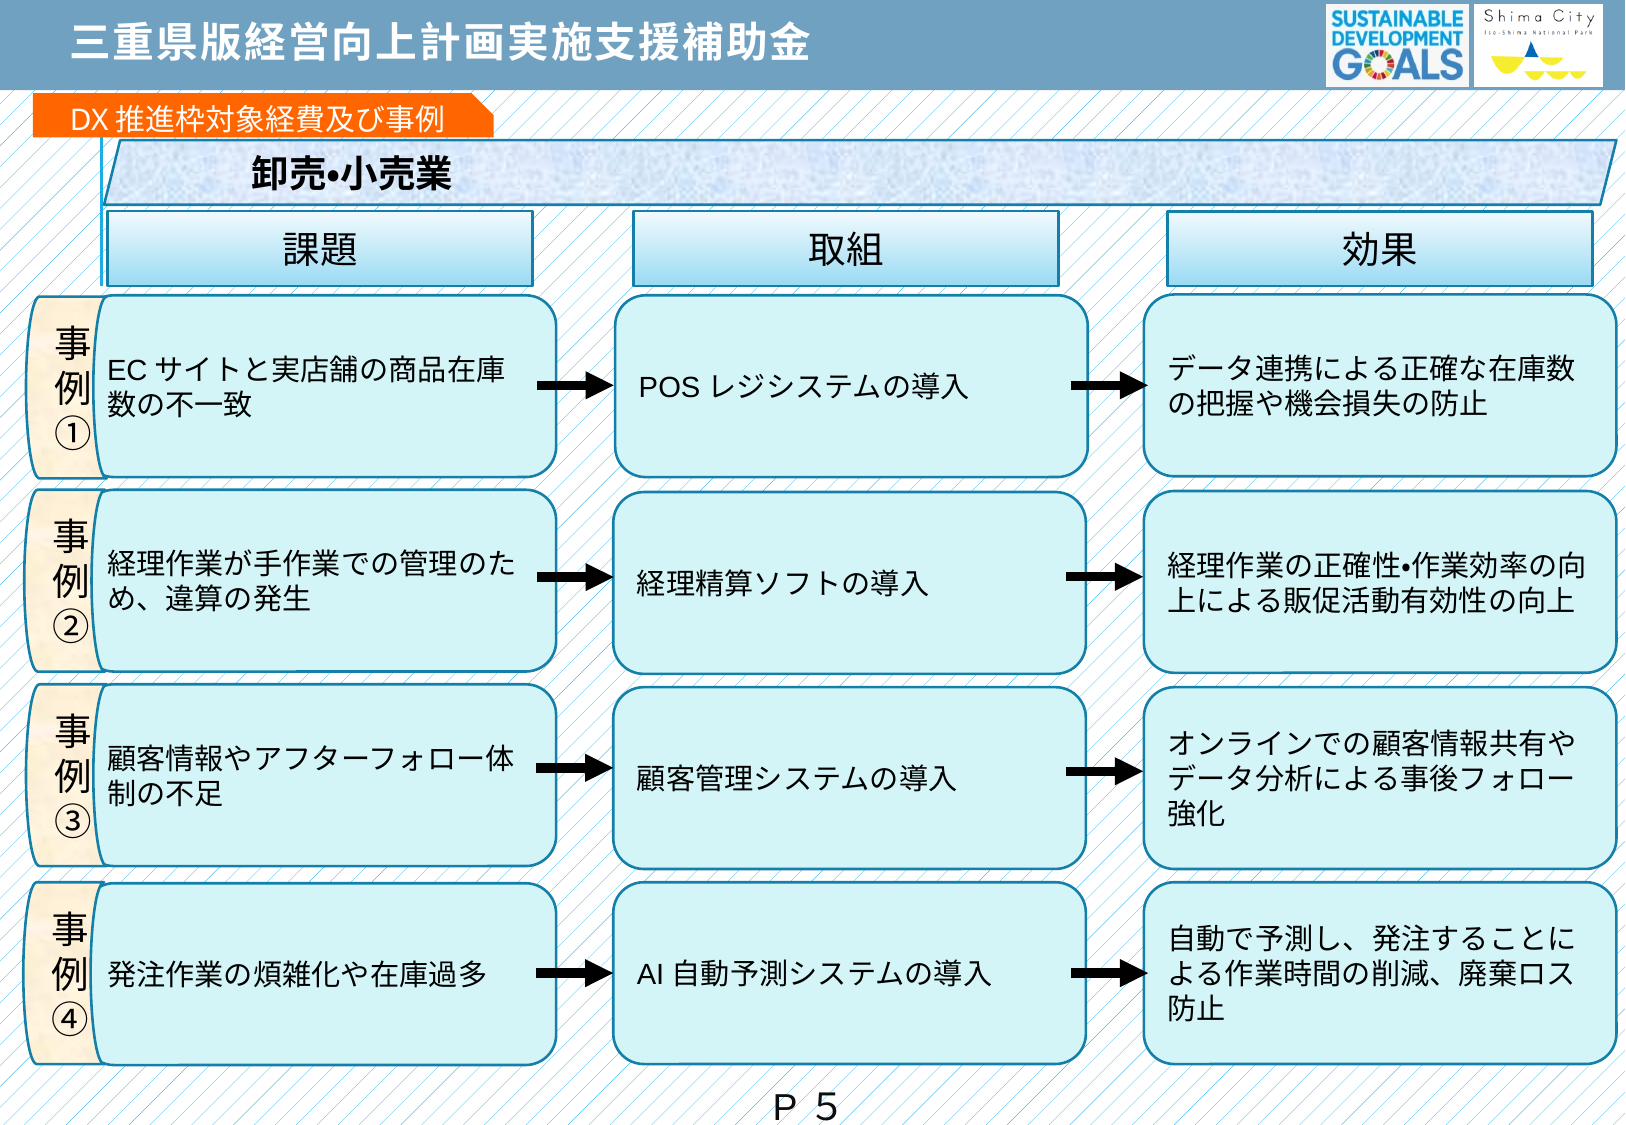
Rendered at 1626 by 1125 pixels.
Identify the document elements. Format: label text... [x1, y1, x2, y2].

text_box AI自動予測システムの導入 [611, 880, 1088, 1066]
text_box P５ [757, 1077, 868, 1125]
text_box 顧客管理システムの導入 [611, 685, 1088, 871]
picture [1474, 4, 1603, 87]
text_box 顧客情報やアフターフォロー体制の不足 [95, 682, 558, 868]
text_box 課題 [106, 210, 534, 287]
text_box 事例① [24, 295, 109, 480]
text_box 経理作業の正確性・作業効率の向上による販促活動有効性の向上 [1142, 489, 1618, 675]
text_box 事例④ [21, 880, 106, 1066]
text_box データ連携による正確な在庫数の把握や機会損失の防止 [1142, 293, 1618, 478]
text_box 卸売・小売業 [102, 138, 1618, 207]
text_box 発注作業の煩雑化や在庫過多 [92, 881, 558, 1067]
title 三重県版経営向上計画実施支援補助金 [32, 0, 1436, 147]
text_box 自動で予測し、発注することによる作業時間の削減、廃棄ロス防止 [1142, 880, 1618, 1066]
picture [1436, 4, 1469, 87]
text_box オンラインでの顧客情報共有やデータ分析による事後フォロー強化 [1142, 685, 1618, 871]
text_box ECサイトと実店舗の商品在庫数の不一致 [95, 293, 558, 479]
text_box 効果 [1166, 210, 1594, 287]
text_box 事例② [22, 488, 107, 673]
text_box POSレジシステムの導入 [613, 293, 1090, 479]
text_box 経理作業が手作業での管理のため、違算の発生 [93, 488, 558, 673]
text_box 経理精算ソフトの導入 [611, 490, 1088, 676]
text_box 事例③ [24, 682, 109, 868]
text_box 取組 [632, 210, 1060, 287]
